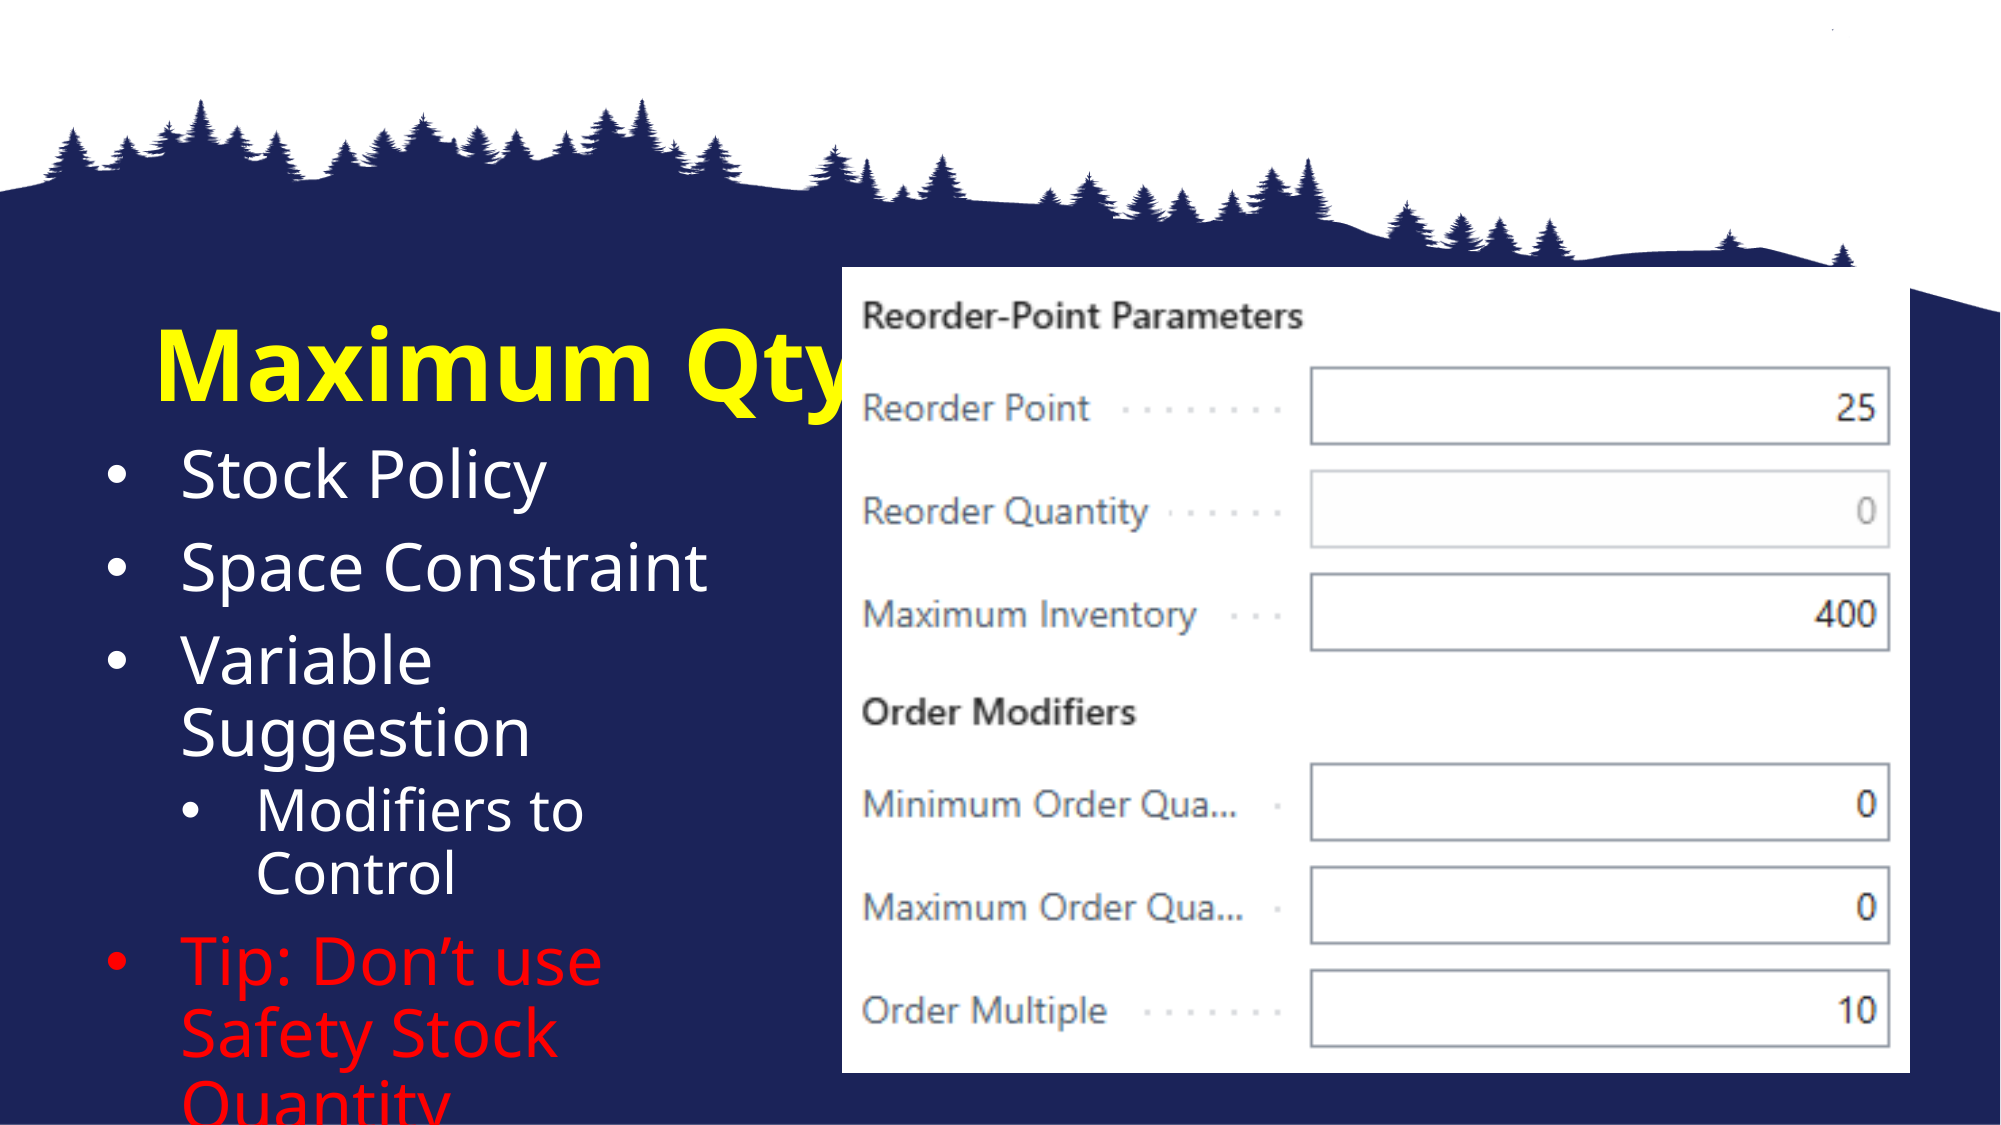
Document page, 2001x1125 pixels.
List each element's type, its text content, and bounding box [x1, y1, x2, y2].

list Stock Policy Space Constraint Variable Suggestion Modifiers to Control Tip: Don’t use Safety Stock Quantity [90, 433, 800, 971]
picture [0, 0, 2001, 1125]
title Maximum Qty. [137, 281, 841, 431]
